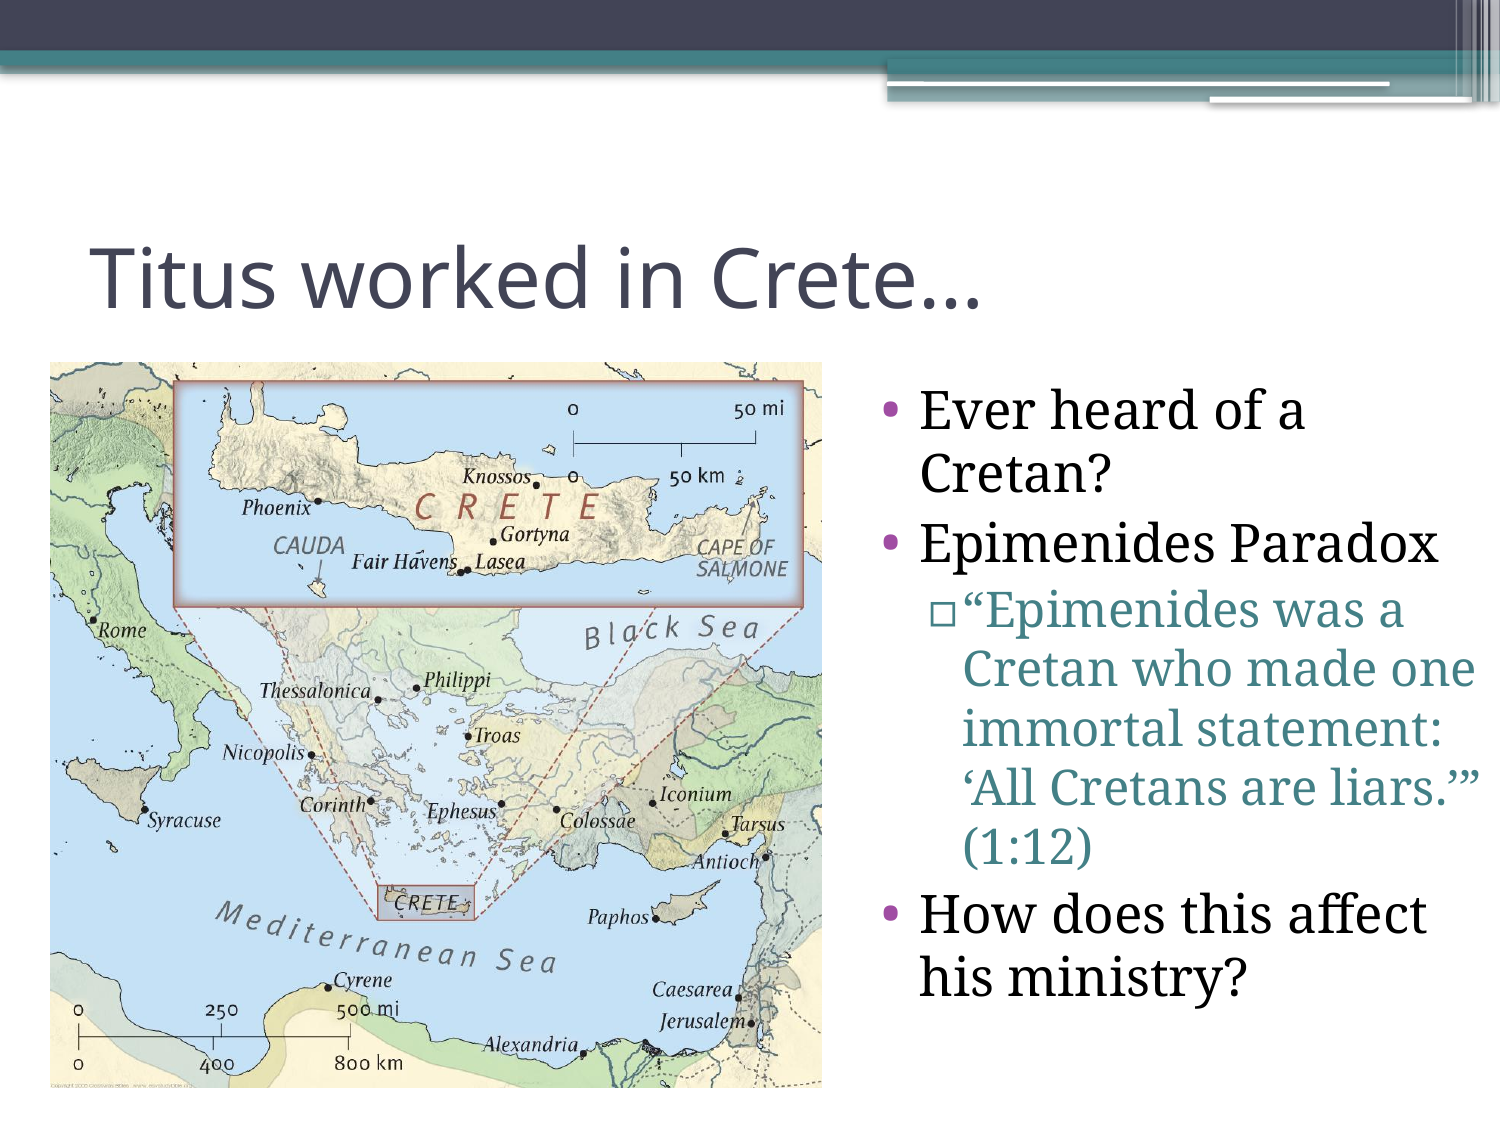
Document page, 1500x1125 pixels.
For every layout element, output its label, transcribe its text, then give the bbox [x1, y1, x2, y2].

picture [49, 362, 822, 1088]
list Ever heard of a Cretan? Epimenides Paradox “Epimenides was a Cretan who made one immortal statement: ‘All Cretans are liars.’” (1:12) How does this affect his ministry? [849, 368, 1500, 1079]
title Titus worked in Crete… [75, 187, 1425, 363]
